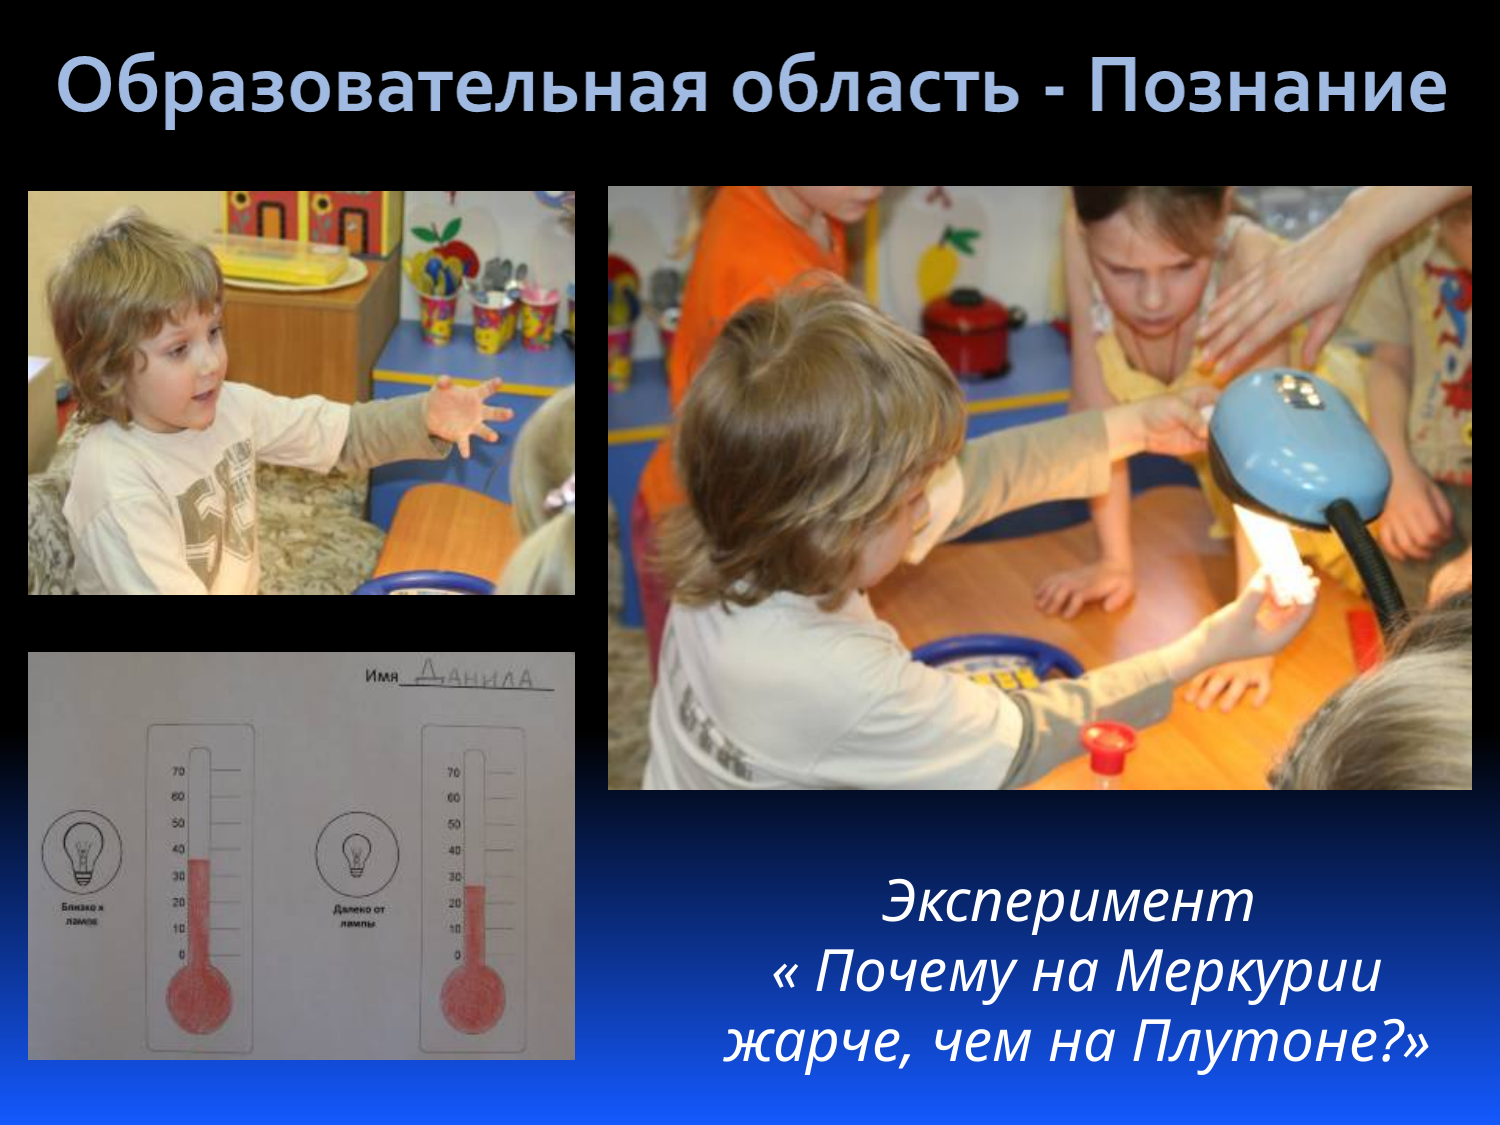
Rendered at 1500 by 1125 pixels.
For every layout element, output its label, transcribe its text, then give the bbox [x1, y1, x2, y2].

picture [4, 7, 1500, 184]
picture [27, 651, 575, 1060]
picture [27, 194, 575, 596]
text_box Эксперимент « Почему на Меркурии жарче, чем на Плутоне?» [709, 855, 1446, 1081]
picture [607, 194, 1472, 790]
